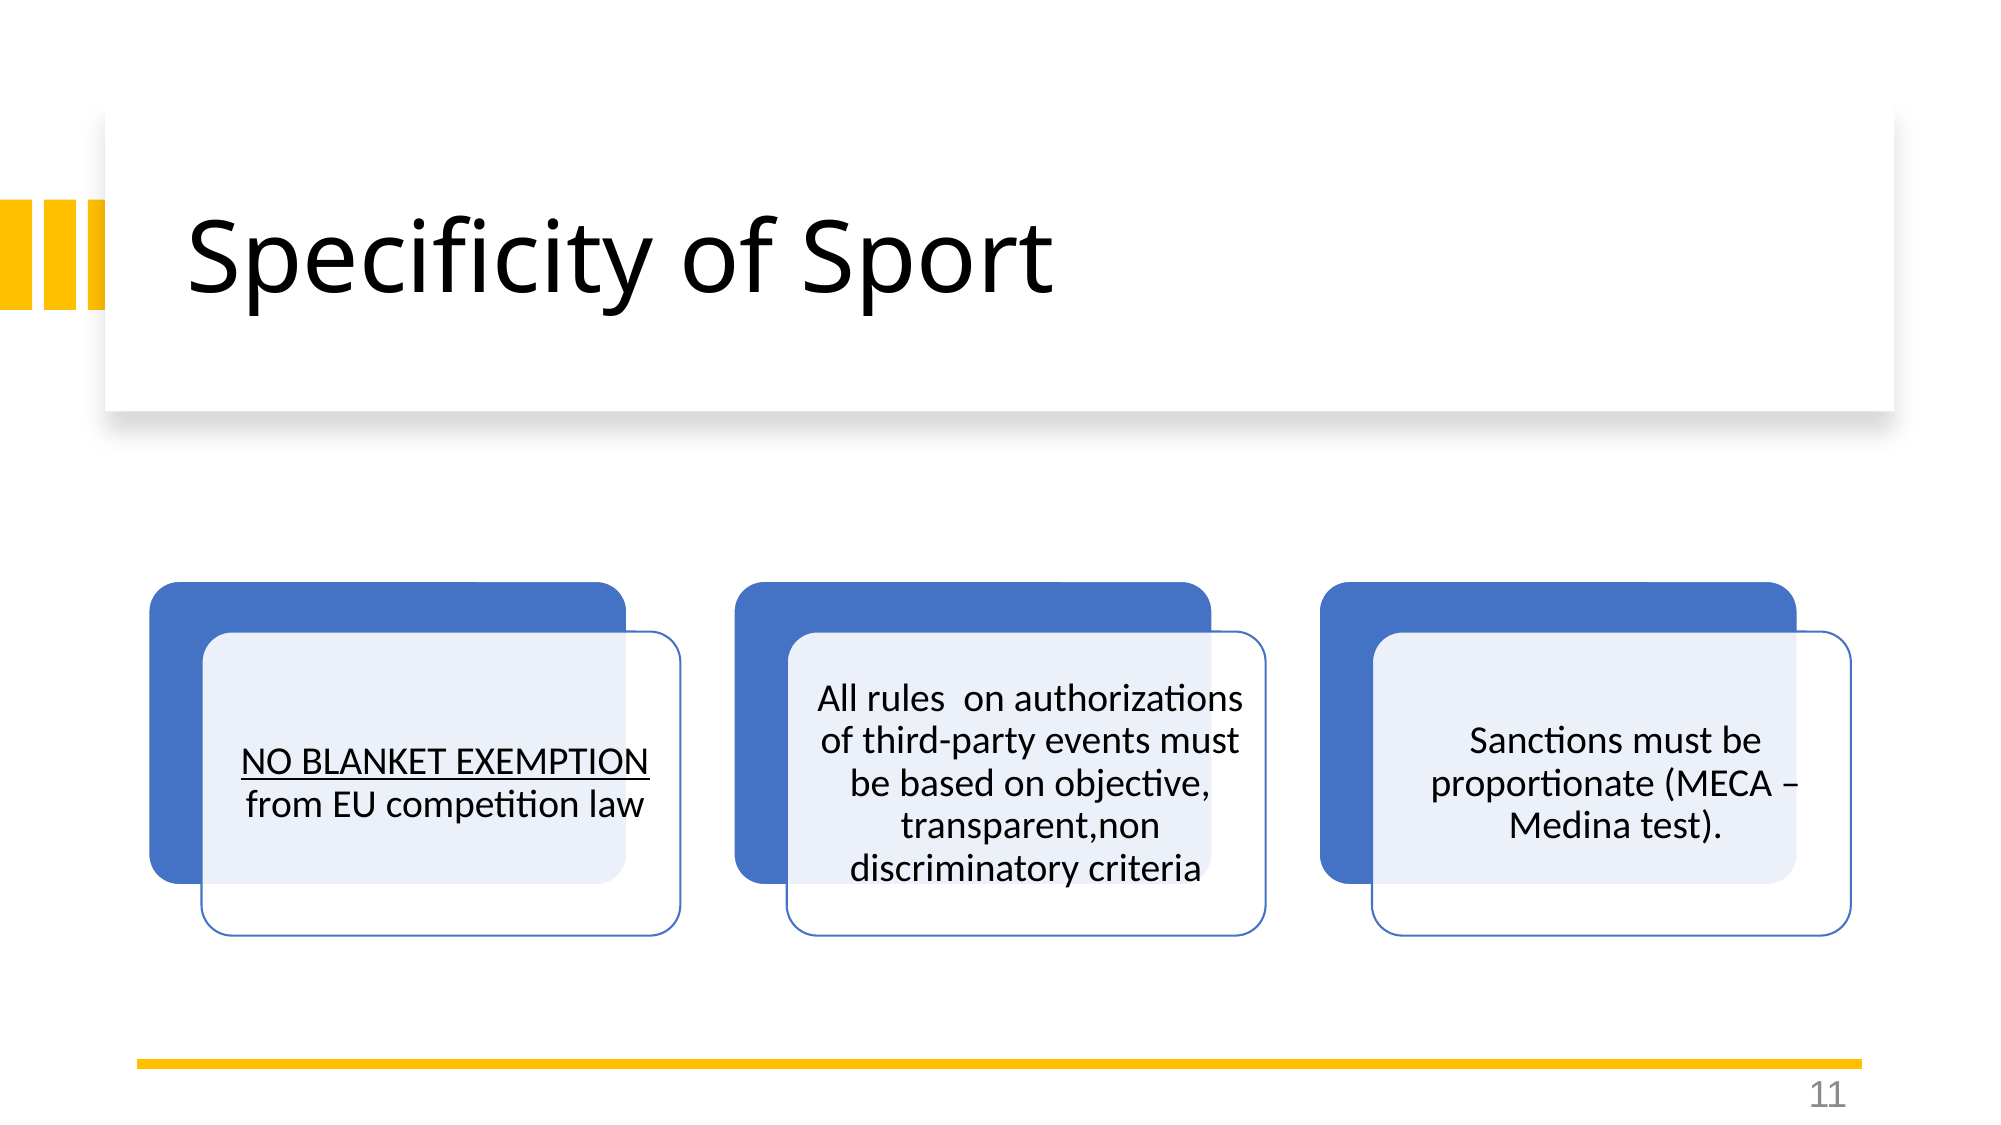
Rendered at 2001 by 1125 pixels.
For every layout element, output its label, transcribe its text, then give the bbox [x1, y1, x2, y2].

title Specificity of Sport [171, 132, 1840, 388]
text_box [104, 100, 1895, 412]
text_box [0, 199, 120, 311]
slide_number 11 [1412, 1065, 1863, 1125]
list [148, 494, 1851, 1022]
text_box [0, 0, 2000, 1125]
